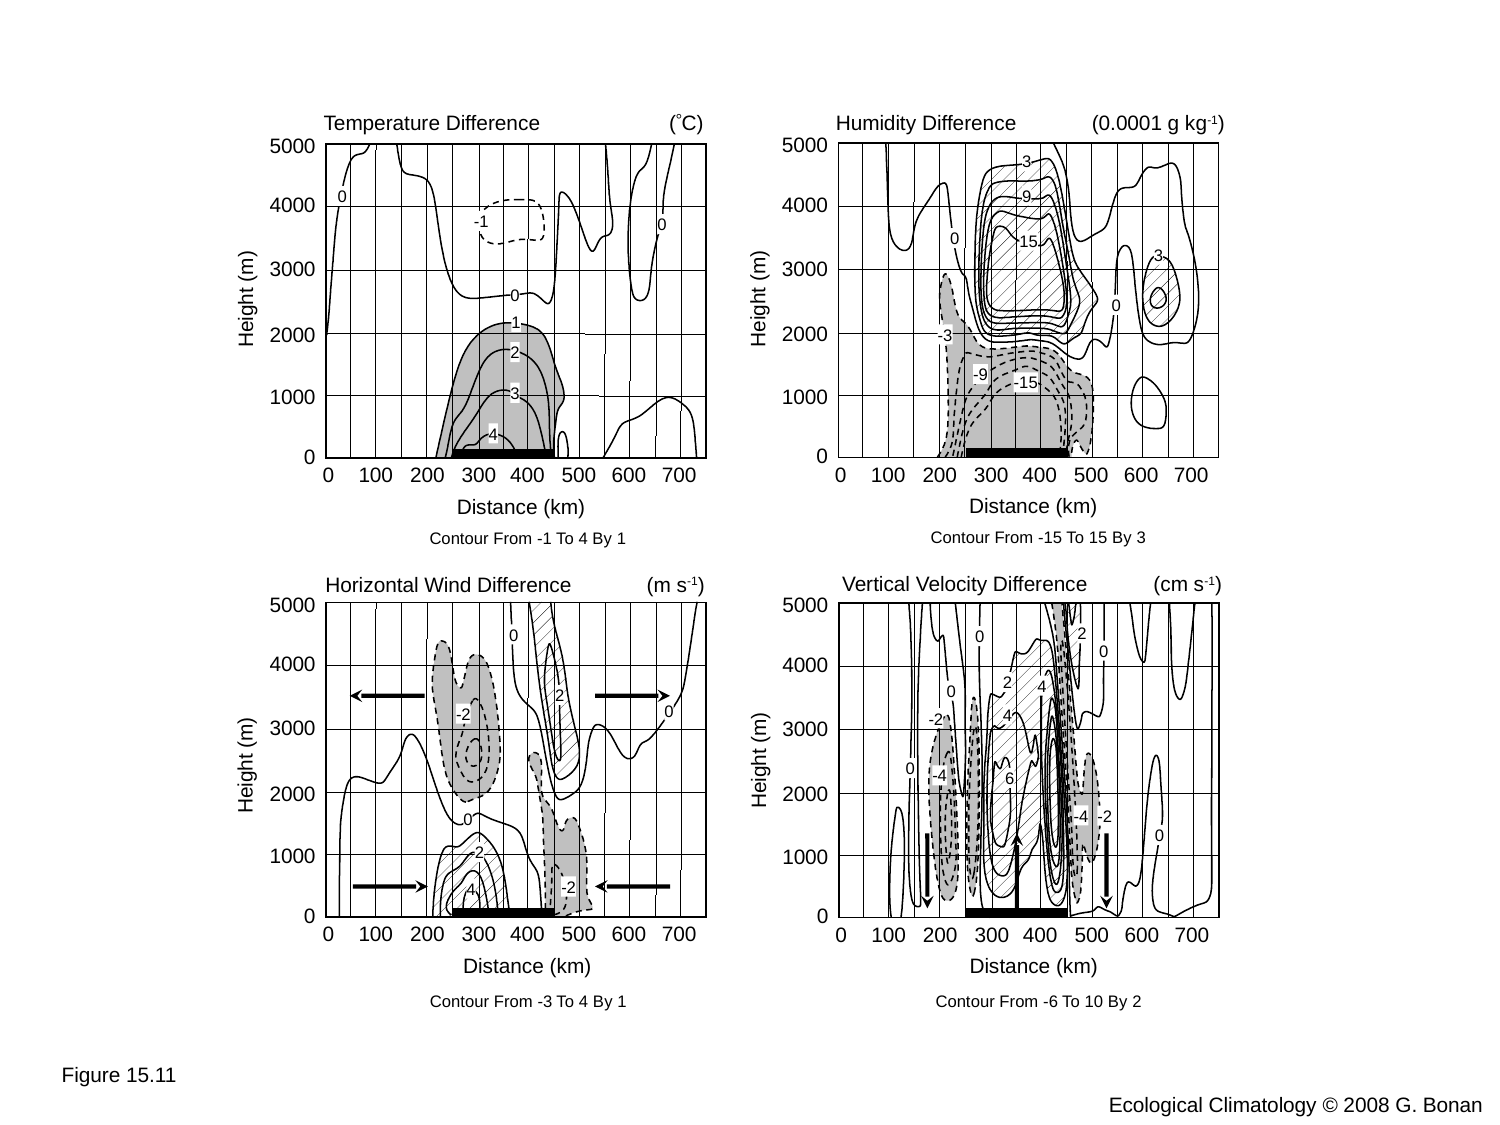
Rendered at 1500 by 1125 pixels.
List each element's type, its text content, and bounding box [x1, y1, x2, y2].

text_box 2000 [265, 772, 320, 813]
text_box 5000 [767, 584, 837, 625]
text_box Horizontal Wind Difference [310, 563, 587, 604]
text_box (m s-1) [631, 563, 720, 604]
text_box 1000 [767, 835, 833, 876]
text_box 4000 [254, 643, 320, 683]
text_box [737, 102, 1240, 555]
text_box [838, 602, 1220, 918]
text_box 100 [350, 924, 395, 953]
text_box 300 [959, 926, 1008, 945]
text_box 100 [862, 926, 908, 954]
text_box 4000 [767, 643, 833, 684]
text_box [46, 1054, 206, 1095]
text_box 2000 [778, 773, 833, 814]
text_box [827, 563, 1103, 603]
text_box 500 [546, 924, 596, 945]
text_box 300 [446, 924, 495, 953]
text_box 200 [908, 926, 959, 954]
text_box 500 [1059, 926, 1109, 945]
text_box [325, 602, 707, 918]
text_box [224, 102, 719, 556]
text_box 400 [495, 924, 546, 945]
text_box 0 [802, 895, 833, 936]
text_box 3000 [778, 707, 833, 748]
text_box 0 [820, 913, 862, 954]
text_box Distance (km) [954, 945, 1113, 983]
text_box Height (m) [224, 702, 265, 829]
text_box 0 [307, 913, 350, 953]
text_box 700 [647, 913, 712, 953]
text_box 3000 [265, 707, 320, 747]
text_box Height (m) [737, 697, 778, 824]
text_box 700 [1159, 913, 1224, 954]
text_box 5000 [254, 583, 322, 624]
text_box 1000 [254, 835, 320, 876]
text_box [1138, 563, 1238, 603]
text_box 200 [395, 924, 446, 953]
text_box 600 [1109, 926, 1159, 954]
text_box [920, 983, 1157, 1019]
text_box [1093, 1084, 1498, 1125]
text_box 400 [1008, 926, 1059, 945]
text_box Distance (km) [448, 945, 607, 983]
text_box 600 [596, 924, 647, 953]
text_box 0 [289, 894, 320, 935]
text_box Contour From -3 To 4 By 1 [415, 983, 642, 1019]
